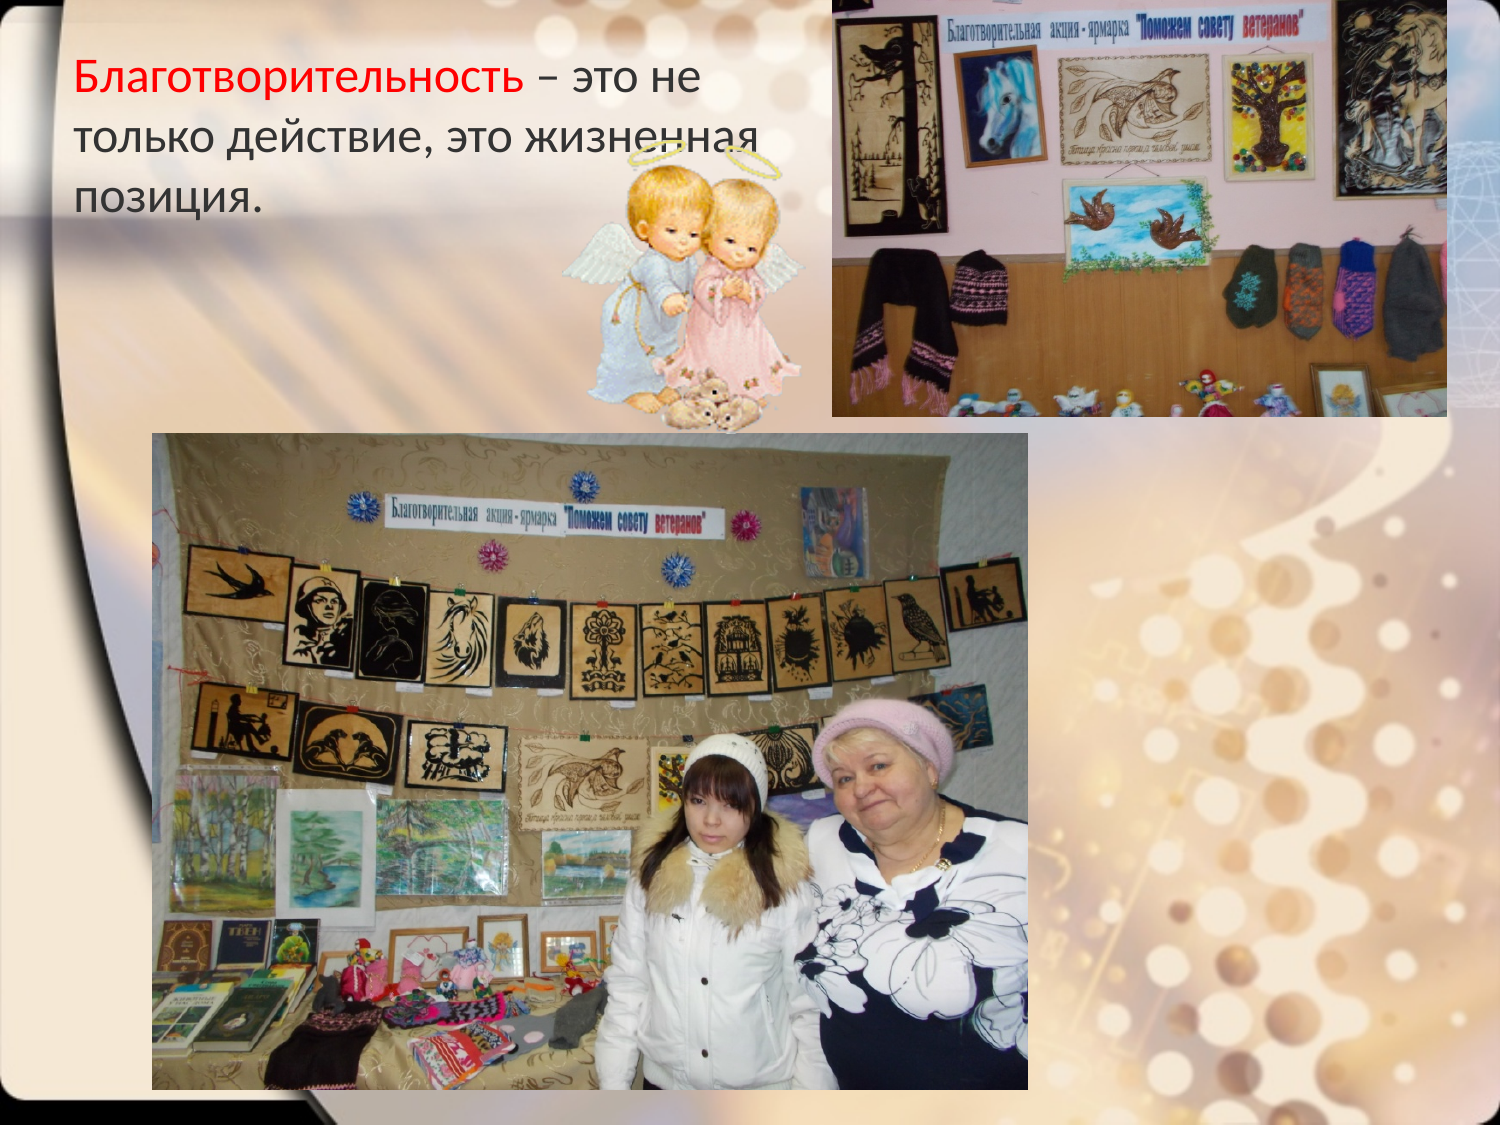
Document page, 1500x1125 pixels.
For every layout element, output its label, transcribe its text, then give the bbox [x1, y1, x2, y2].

text_box Благотворительность – это не только действие, это жизненная позиция. [58, 35, 821, 230]
picture [0, 0, 1500, 1125]
